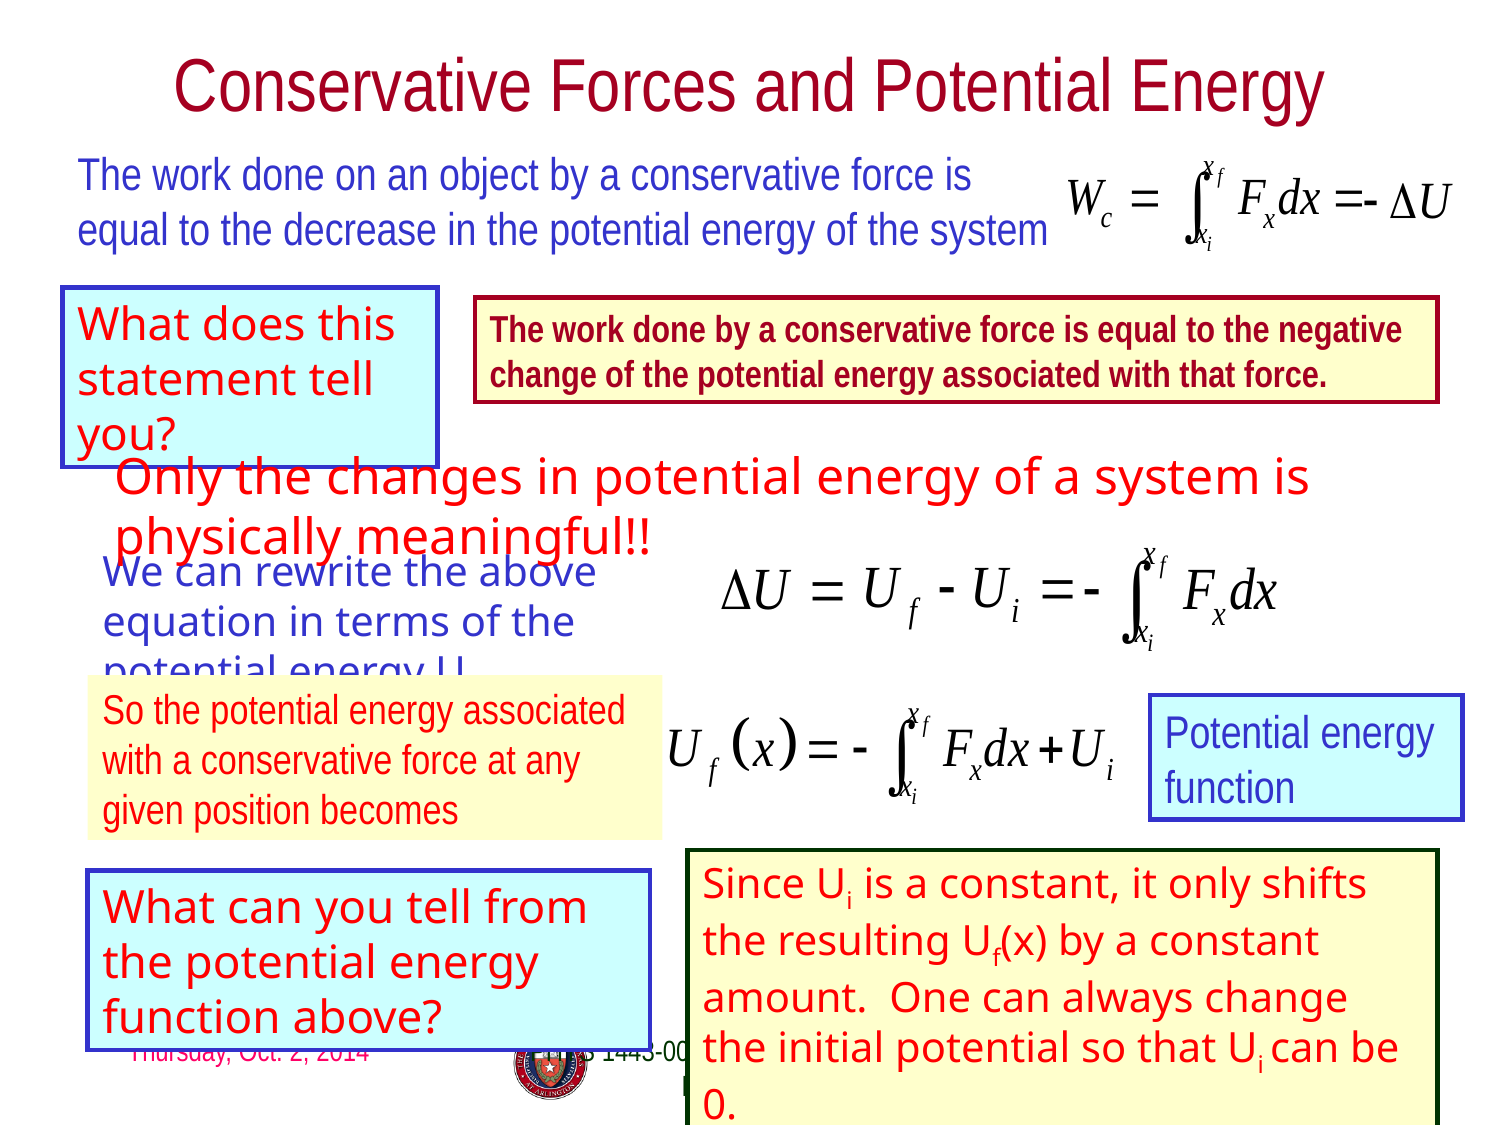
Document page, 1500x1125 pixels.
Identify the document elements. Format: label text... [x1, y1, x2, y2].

footer PHYS 1443-004, Fall 2014 Dr. Jaehoon Yu [512, 1024, 687, 1101]
text_box Potential energy function [1149, 695, 1463, 820]
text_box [1170, 140, 1363, 263]
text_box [1075, 524, 1288, 665]
title Conservative Forces and Potential Energy [112, 37, 1388, 126]
text_box What does this statement tell you? [62, 287, 438, 468]
text_box Since Ui is a constant, it only shifts the resulting Uf(x) by a constant amount. One can always change the initial potential so that Ui can be 0. [687, 849, 1438, 1125]
text_box What can you tell from the potential energy function above? [87, 870, 650, 1050]
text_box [1356, 170, 1463, 233]
text_box The work done on an object by a conservative force is equal to the decrease in the potential energy of the system [62, 137, 1075, 263]
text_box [662, 705, 839, 799]
text_box The work done by a conservative force is equal to the negative change of the potential energy associated with that force. [474, 297, 1438, 403]
text_box So the potential energy associated with a conservative force at any given position becomes [87, 675, 663, 840]
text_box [844, 687, 1126, 817]
text_box We can rewrite the above equation in terms of the potential energy U [87, 537, 663, 675]
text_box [858, 547, 1070, 643]
text_box Only the changes in potential energy of a system is physically meaningful!! [99, 437, 1438, 573]
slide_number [112, 1050, 426, 1101]
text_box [1062, 162, 1161, 241]
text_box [712, 554, 847, 626]
